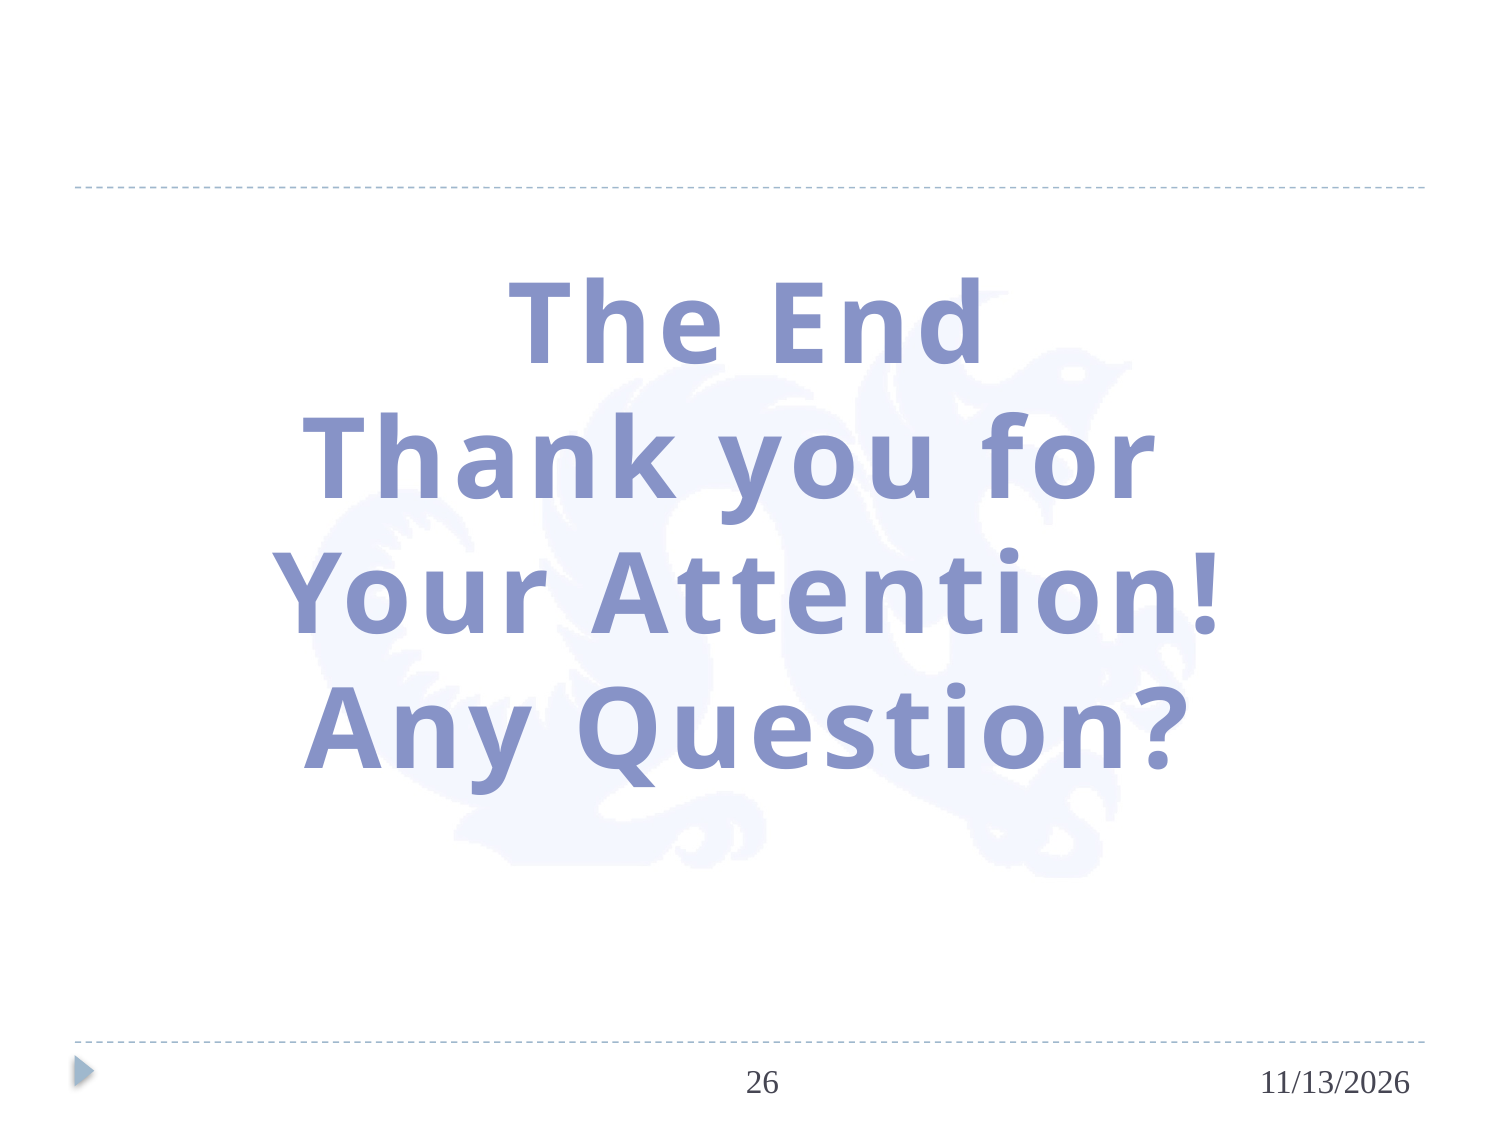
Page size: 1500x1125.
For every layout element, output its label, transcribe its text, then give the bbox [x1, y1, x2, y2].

text_box The End Thank you for Your Attention! Any Question? [257, 243, 1239, 799]
slide_number 26 [600, 1052, 925, 1113]
picture [237, 237, 1250, 974]
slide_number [1050, 1052, 1426, 1113]
